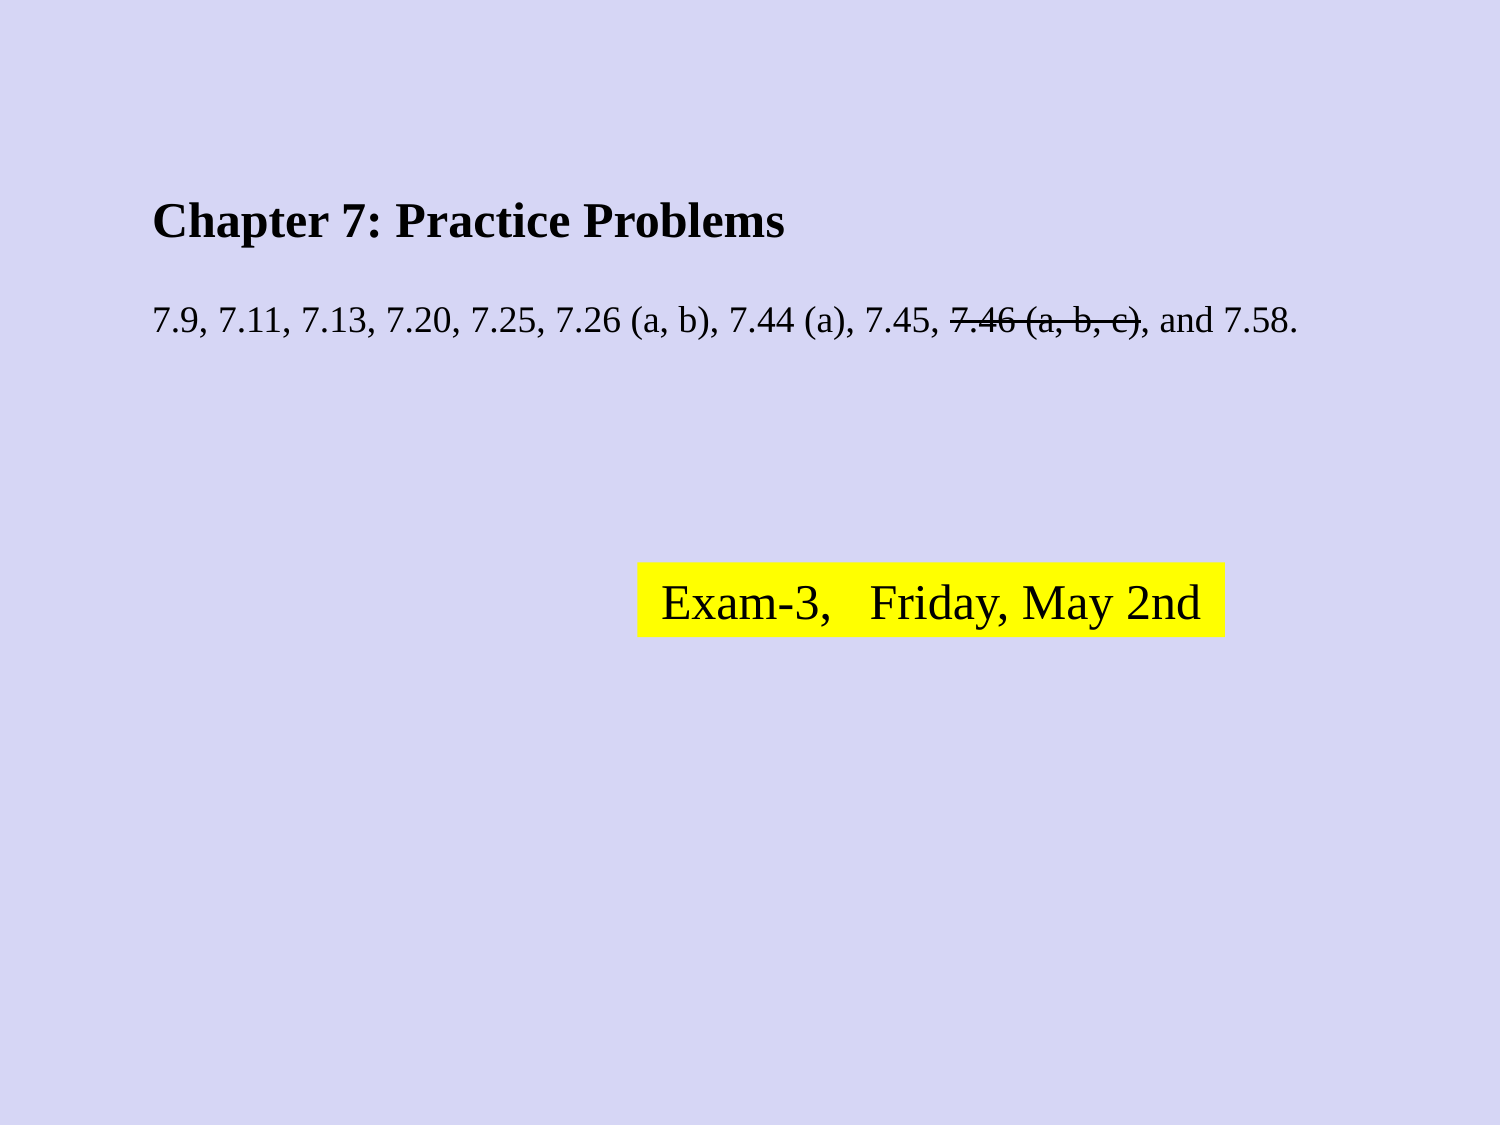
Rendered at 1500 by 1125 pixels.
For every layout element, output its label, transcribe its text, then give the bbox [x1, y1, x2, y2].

text_box Chapter 7: Practice Problems 7.9, 7.11, 7.13, 7.20, 7.25, 7.26 (a, b), 7.44 (a), 7.45, 7.46 (a, b, c), and 7.58. [137, 149, 1425, 440]
text_box Exam-3, Friday, May 2nd [637, 562, 1225, 638]
